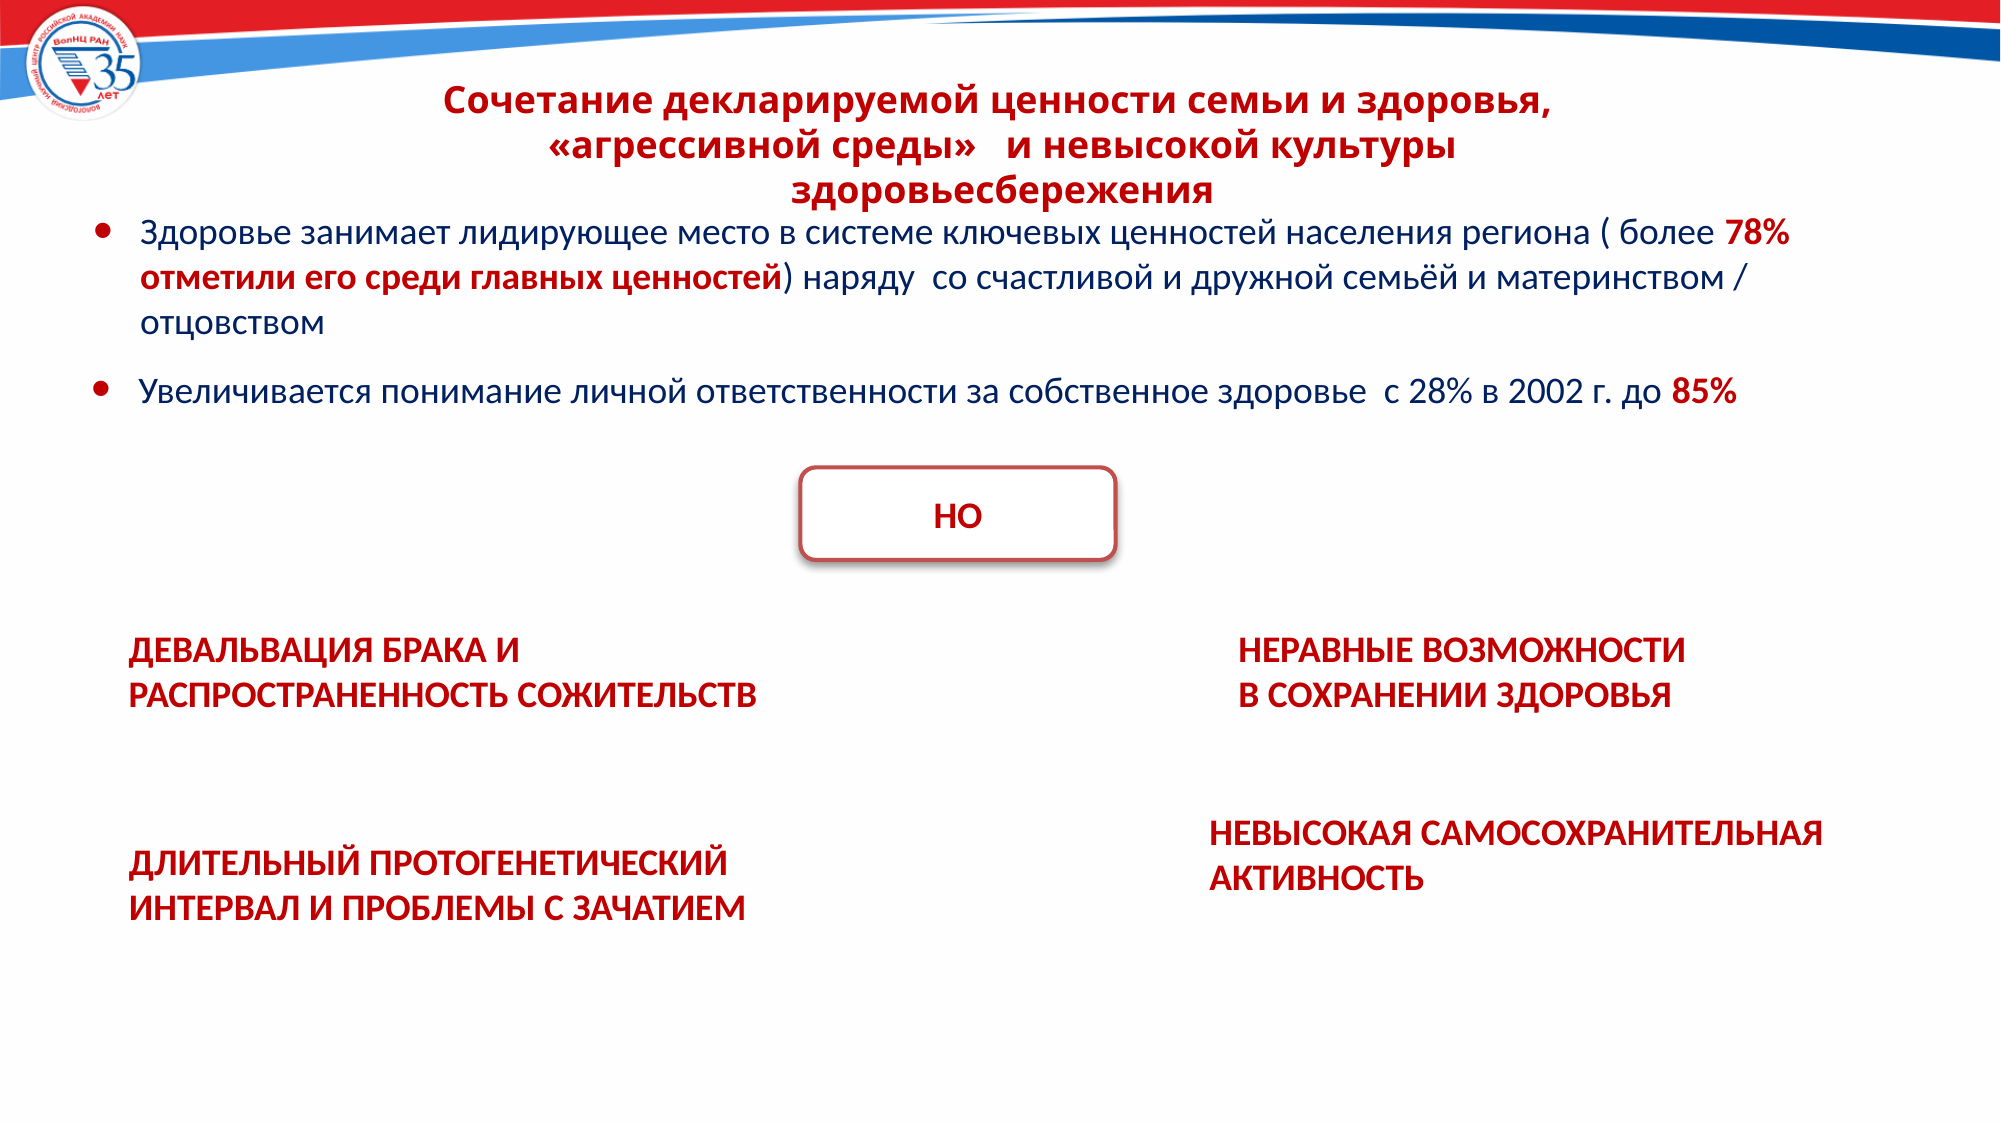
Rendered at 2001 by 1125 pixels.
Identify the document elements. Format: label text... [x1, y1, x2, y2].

text_box Увеличивается понимание личной ответственности за собственное здоровье с 28% в 2002 г. до 85% [76, 358, 1945, 419]
text_box Сочетание декларируемой ценности семьи и здоровья, «агрессивной среды» и невысокой культуры здоровьесбережения [373, 68, 1633, 219]
text_box НЕРАВНЫЕ ВОЗМОЖНОСТИ В СОХРАНЕНИИ ЗДОРОВЬЯ [1223, 617, 1827, 723]
text_box Длительный протогенетический интервал и проблемы с зачатием [114, 830, 801, 936]
text_box НО [798, 465, 1118, 563]
picture [0, 0, 2001, 1125]
text_box 31 [1633, 19, 1734, 80]
text_box Девальвация брака и распространенность сожительств [114, 617, 777, 723]
text_box НЕВЫСОКАЯ САМОСОХРАНИТЕЛЬНАЯ АКТИВНОСТЬ [1194, 800, 1854, 906]
text_box Здоровье занимает лидирующее место в системе ключевых ценностей населения региона ( более 78% отметили его среди главных ценностей) наряду со счастливой и дружной семьёй и материнством / отцовством [78, 199, 1945, 350]
